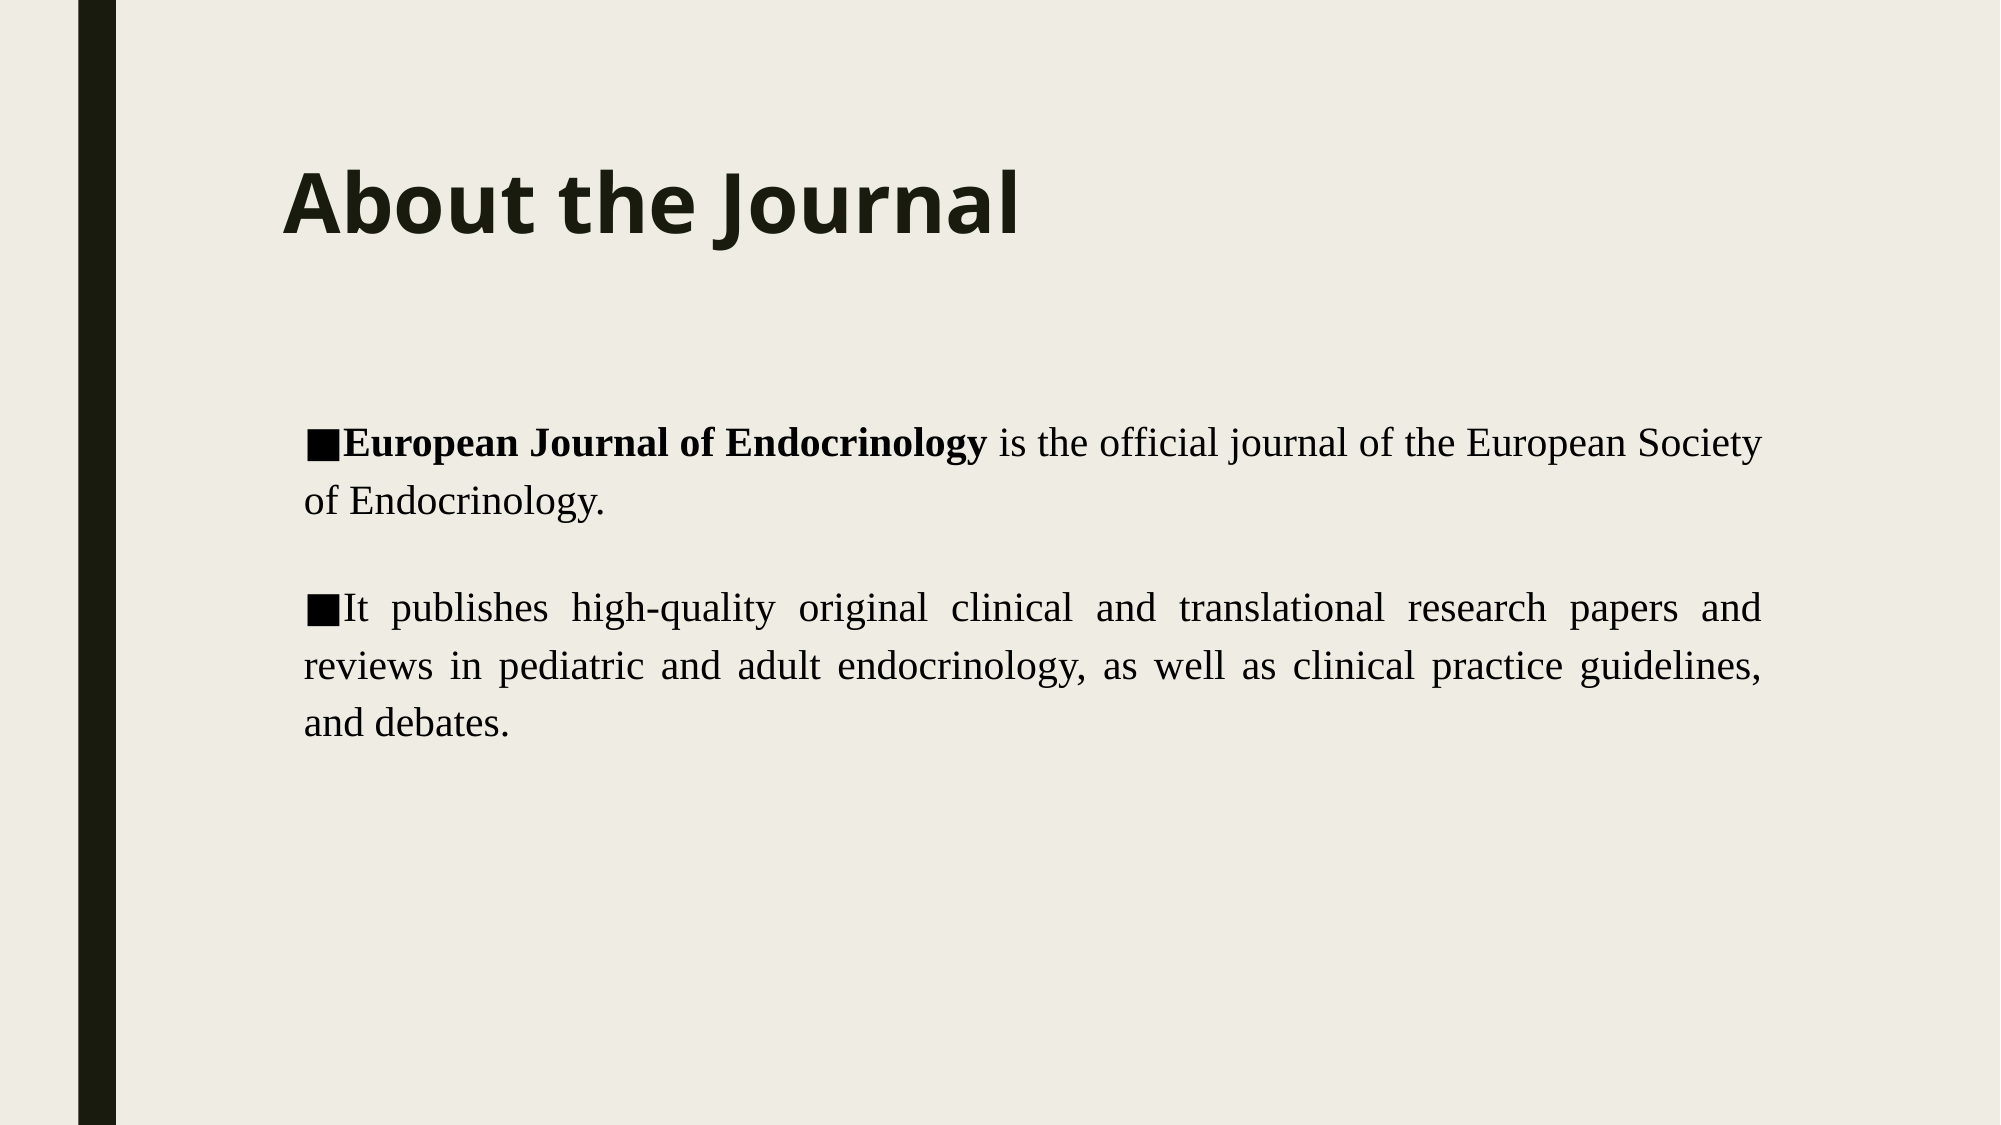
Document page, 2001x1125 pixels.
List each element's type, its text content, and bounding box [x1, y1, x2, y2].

title About the Journal [268, 155, 1844, 280]
list European Journal of Endocrinology is the official journal of the European Society of Endocrinology. It publishes high-quality original clinical and translational research papers and reviews in pediatric and adult endocrinology, as well as clinical practice guidelines, and debates. [288, 399, 1779, 725]
